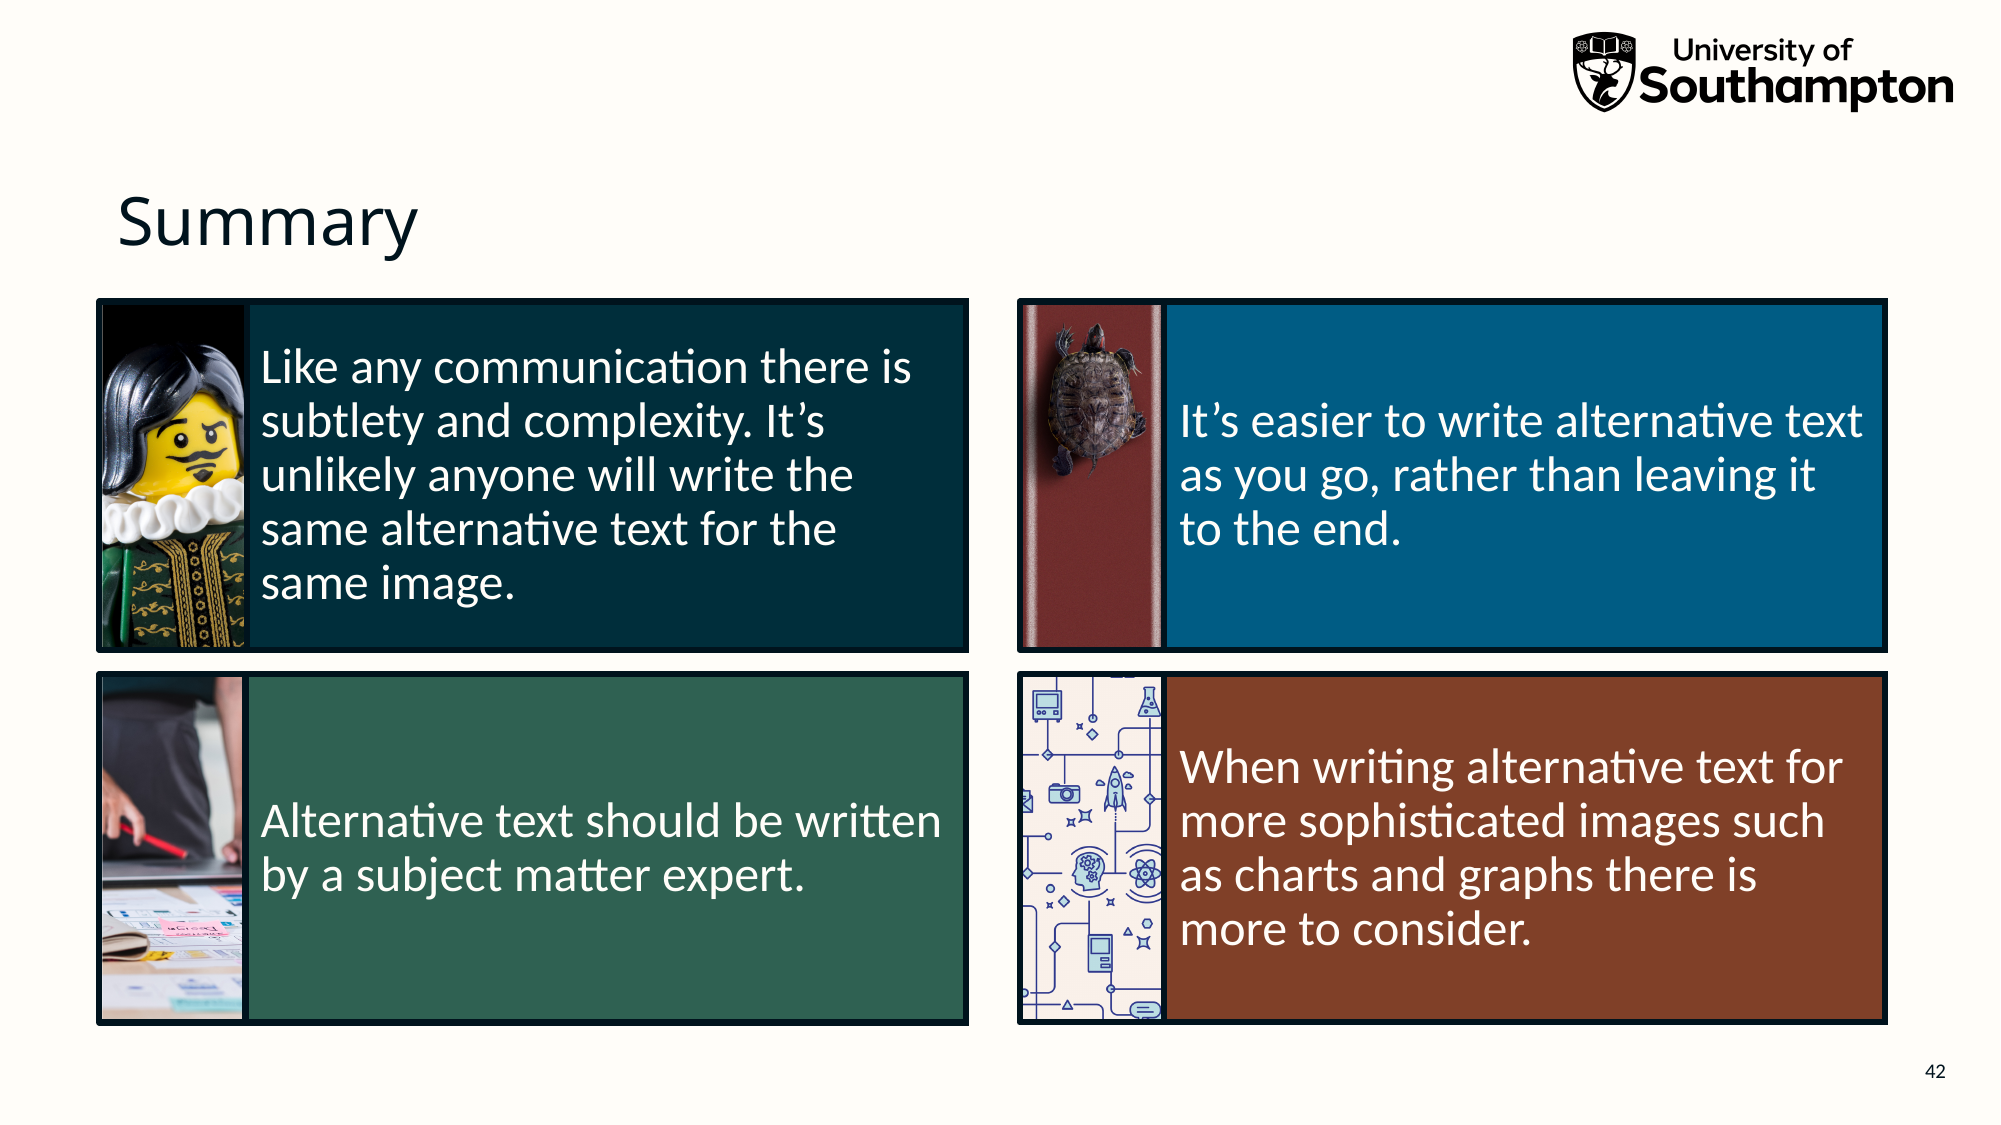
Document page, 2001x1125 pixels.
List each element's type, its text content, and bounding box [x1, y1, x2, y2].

picture [1022, 304, 1165, 647]
text_box When writing alternative text for more sophisticated images such as charts and graphs there is more to consider. [1163, 673, 1886, 1023]
title Summary [102, 113, 1882, 268]
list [102, 677, 245, 1020]
list Alternative text should be written by a subject matter expert. [244, 672, 968, 1024]
list Like any communication there is subtlety and complexity. It’s unlikely anyone will write the same alternative text for the same image. [250, 301, 967, 651]
picture [1568, 27, 1958, 117]
picture [1022, 677, 1165, 1020]
picture [102, 304, 245, 647]
text_box It’s easier to write alternative text as you go, rather than leaving it to the end. [1163, 300, 1886, 651]
